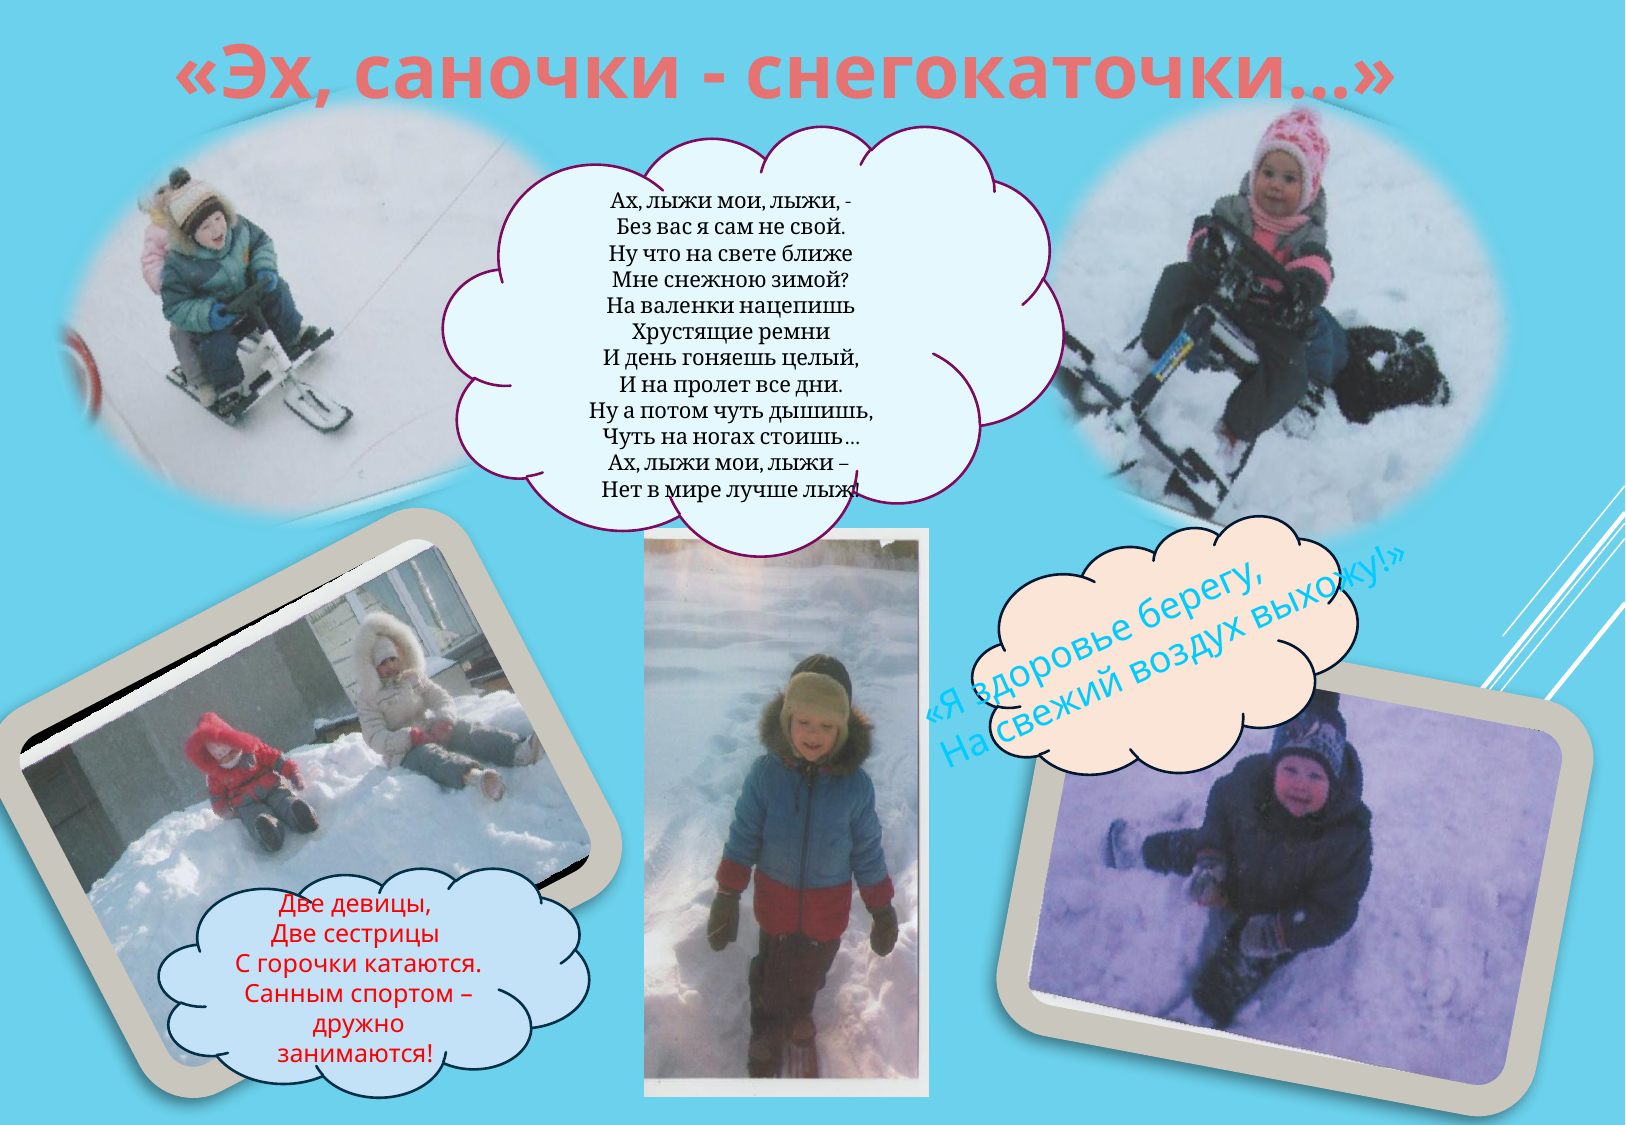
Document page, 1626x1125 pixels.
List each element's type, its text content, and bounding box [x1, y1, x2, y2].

picture [43, 87, 616, 528]
text_box [1204, 602, 1359, 671]
text_box [1014, 747, 1036, 759]
text_box Ах, лыжи мои, лыжи, - Без вас я сам не свой. Ну что на свете ближе Мне снежною зимой? На валенки нацепишь Хрустящие ремни И день гоняешь целый, И на пролет все дни. Ну а потом чуть дышишь, Чуть на ногах стоишь… Ах, лыжи мои, лыжи – Нет в мире лучше лыж! [591, 125, 1021, 533]
picture [20, 540, 590, 1066]
text_box [979, 564, 1181, 656]
picture [643, 527, 929, 1098]
text_box «Эх, саночки - снегокаточки…» [127, 16, 1446, 122]
picture [1028, 671, 1562, 1085]
picture [161, 871, 558, 1005]
picture [1138, 672, 1147, 678]
picture [1021, 81, 1525, 564]
text_box Две девицы, Две сестрицы С горочки катаются. Санным спортом – дружно занимаются! [166, 902, 591, 1100]
text_box «Я здоровье берегу, На свежий воздух выхожу!» [929, 564, 1429, 790]
